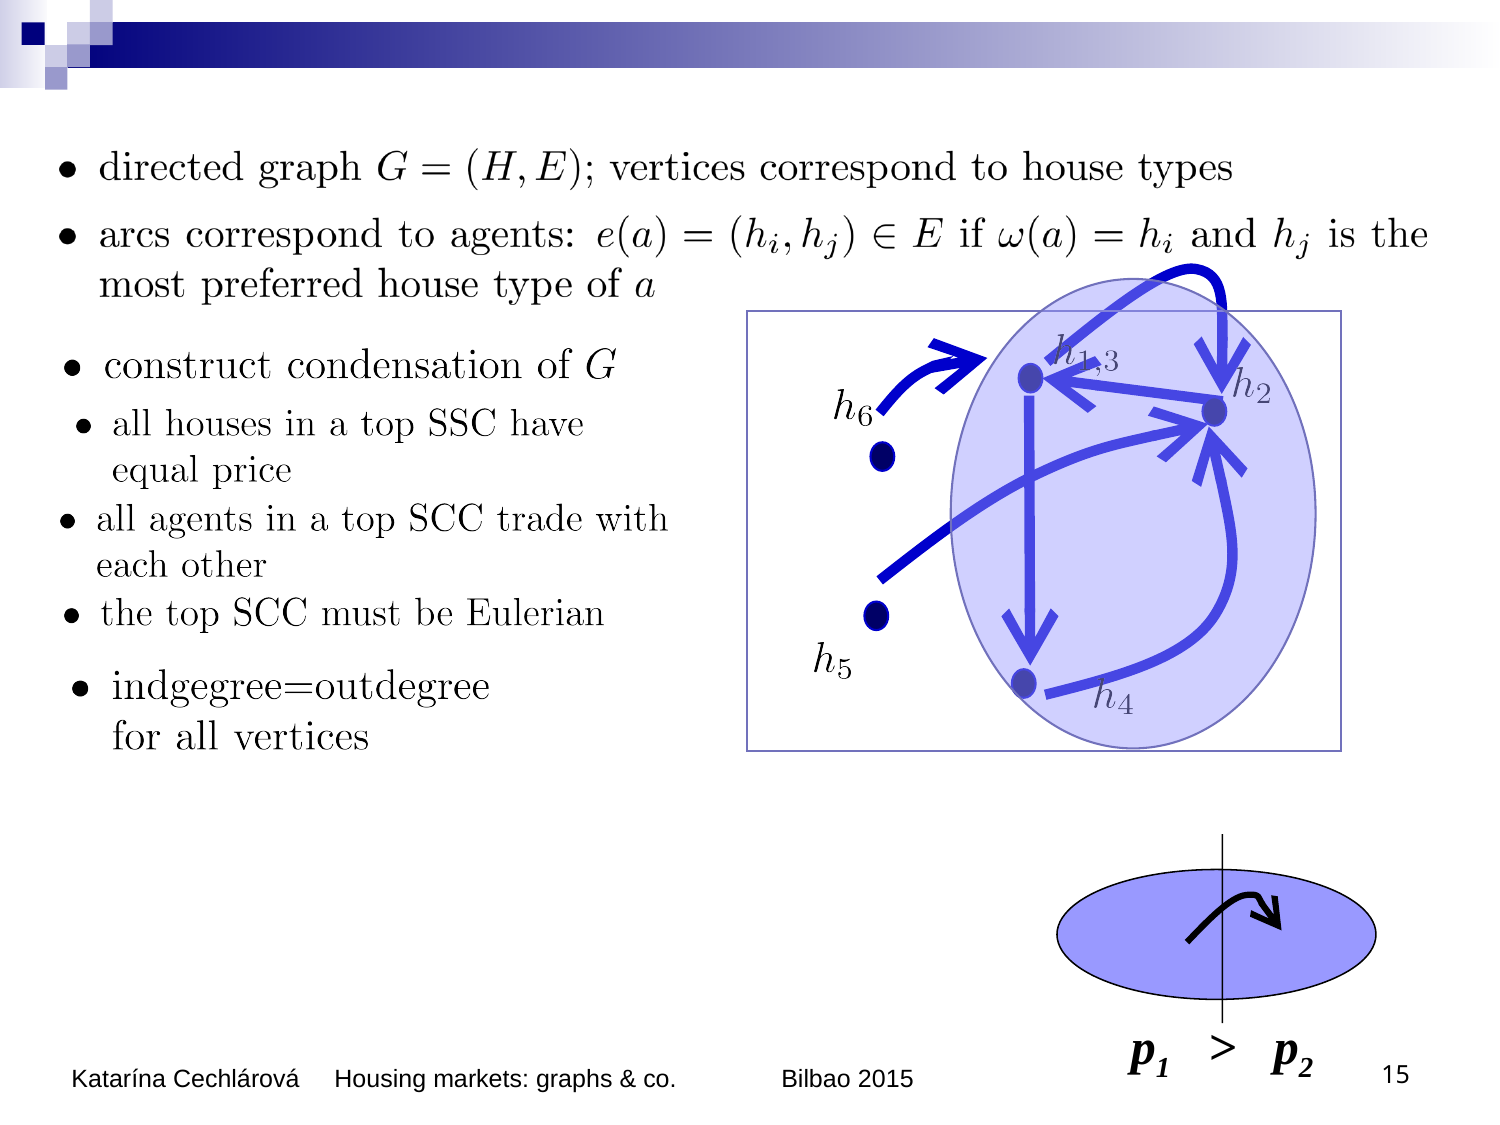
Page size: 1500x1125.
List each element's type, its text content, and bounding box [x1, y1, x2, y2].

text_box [1056, 834, 1376, 1083]
picture [64, 597, 604, 633]
picture [59, 148, 1427, 305]
footer Katarína Cechlárová Housing markets: graphs & co. Bilbao 2015 [0, 1025, 988, 1100]
picture [60, 503, 668, 577]
picture [76, 408, 583, 489]
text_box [747, 311, 1341, 752]
picture [72, 669, 489, 750]
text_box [856, 369, 1220, 506]
slide_number 15 [1074, 1025, 1425, 1100]
text_box [1039, 305, 1227, 311]
picture [64, 348, 616, 379]
